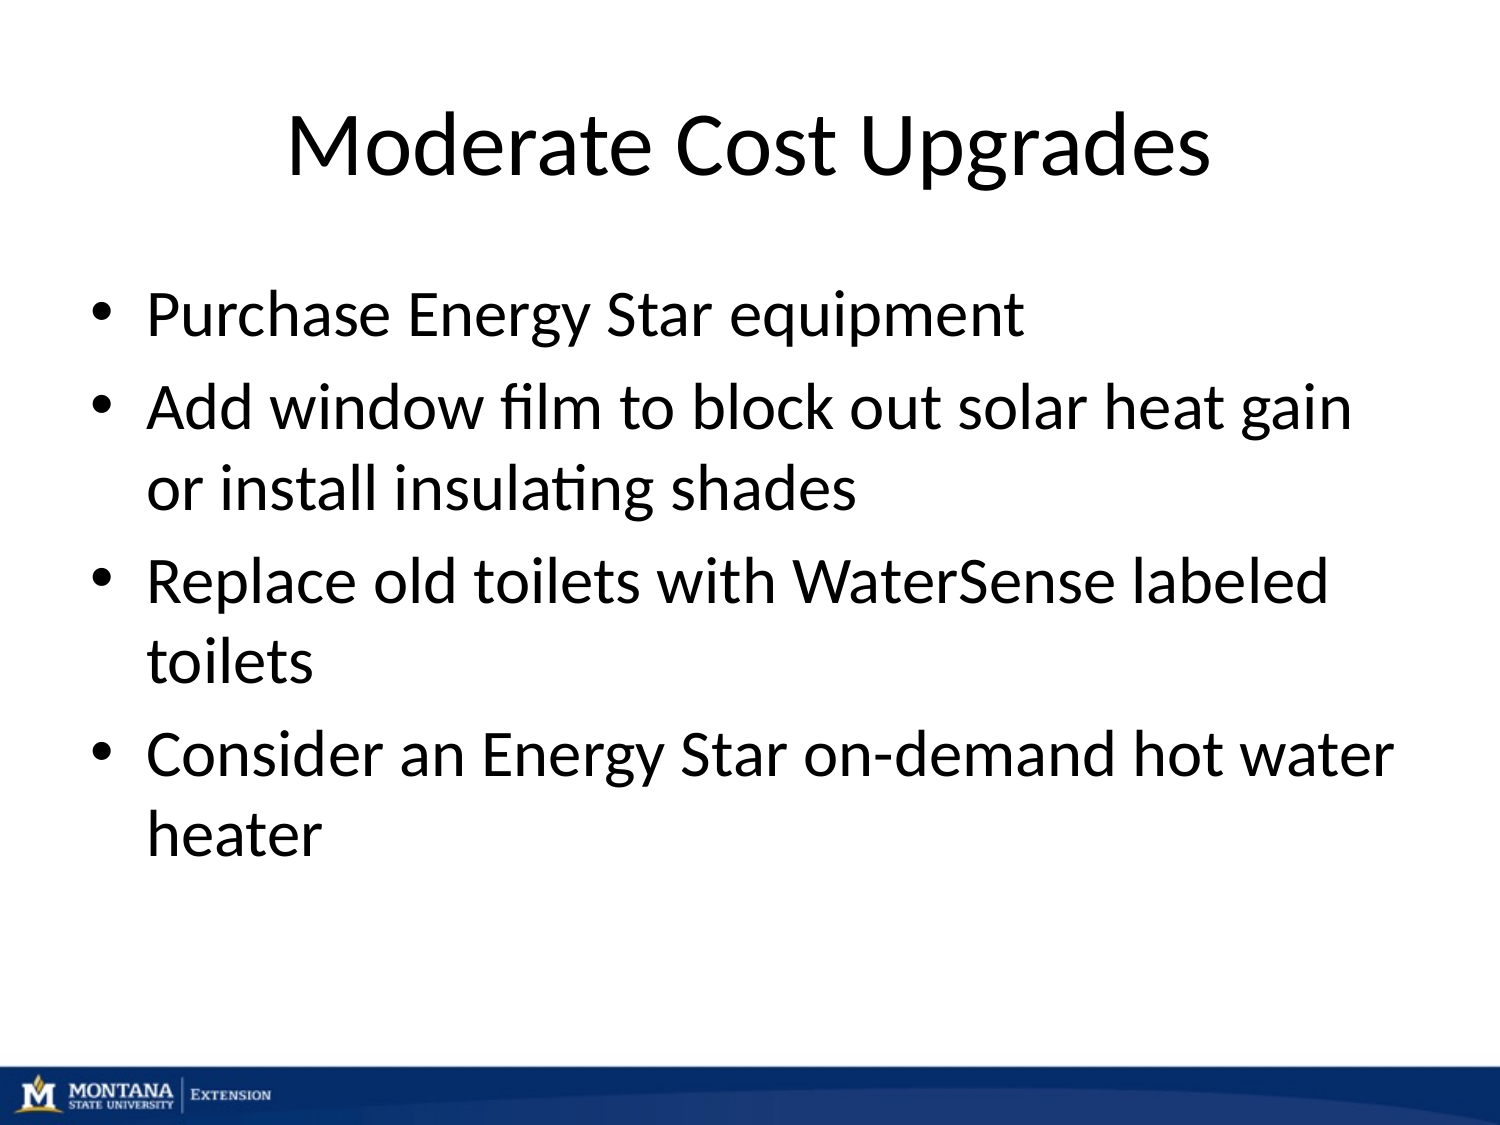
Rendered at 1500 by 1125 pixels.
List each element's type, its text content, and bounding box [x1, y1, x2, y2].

picture [0, 0, 1500, 1125]
title Moderate Cost Upgrades [75, 45, 1425, 233]
list Purchase Energy Star equipment Add window film to block out solar heat gain or install insulating shades Replace old toilets with WaterSense labeled toilets Consider an Energy Star on-demand hot water heater [75, 262, 1425, 1005]
